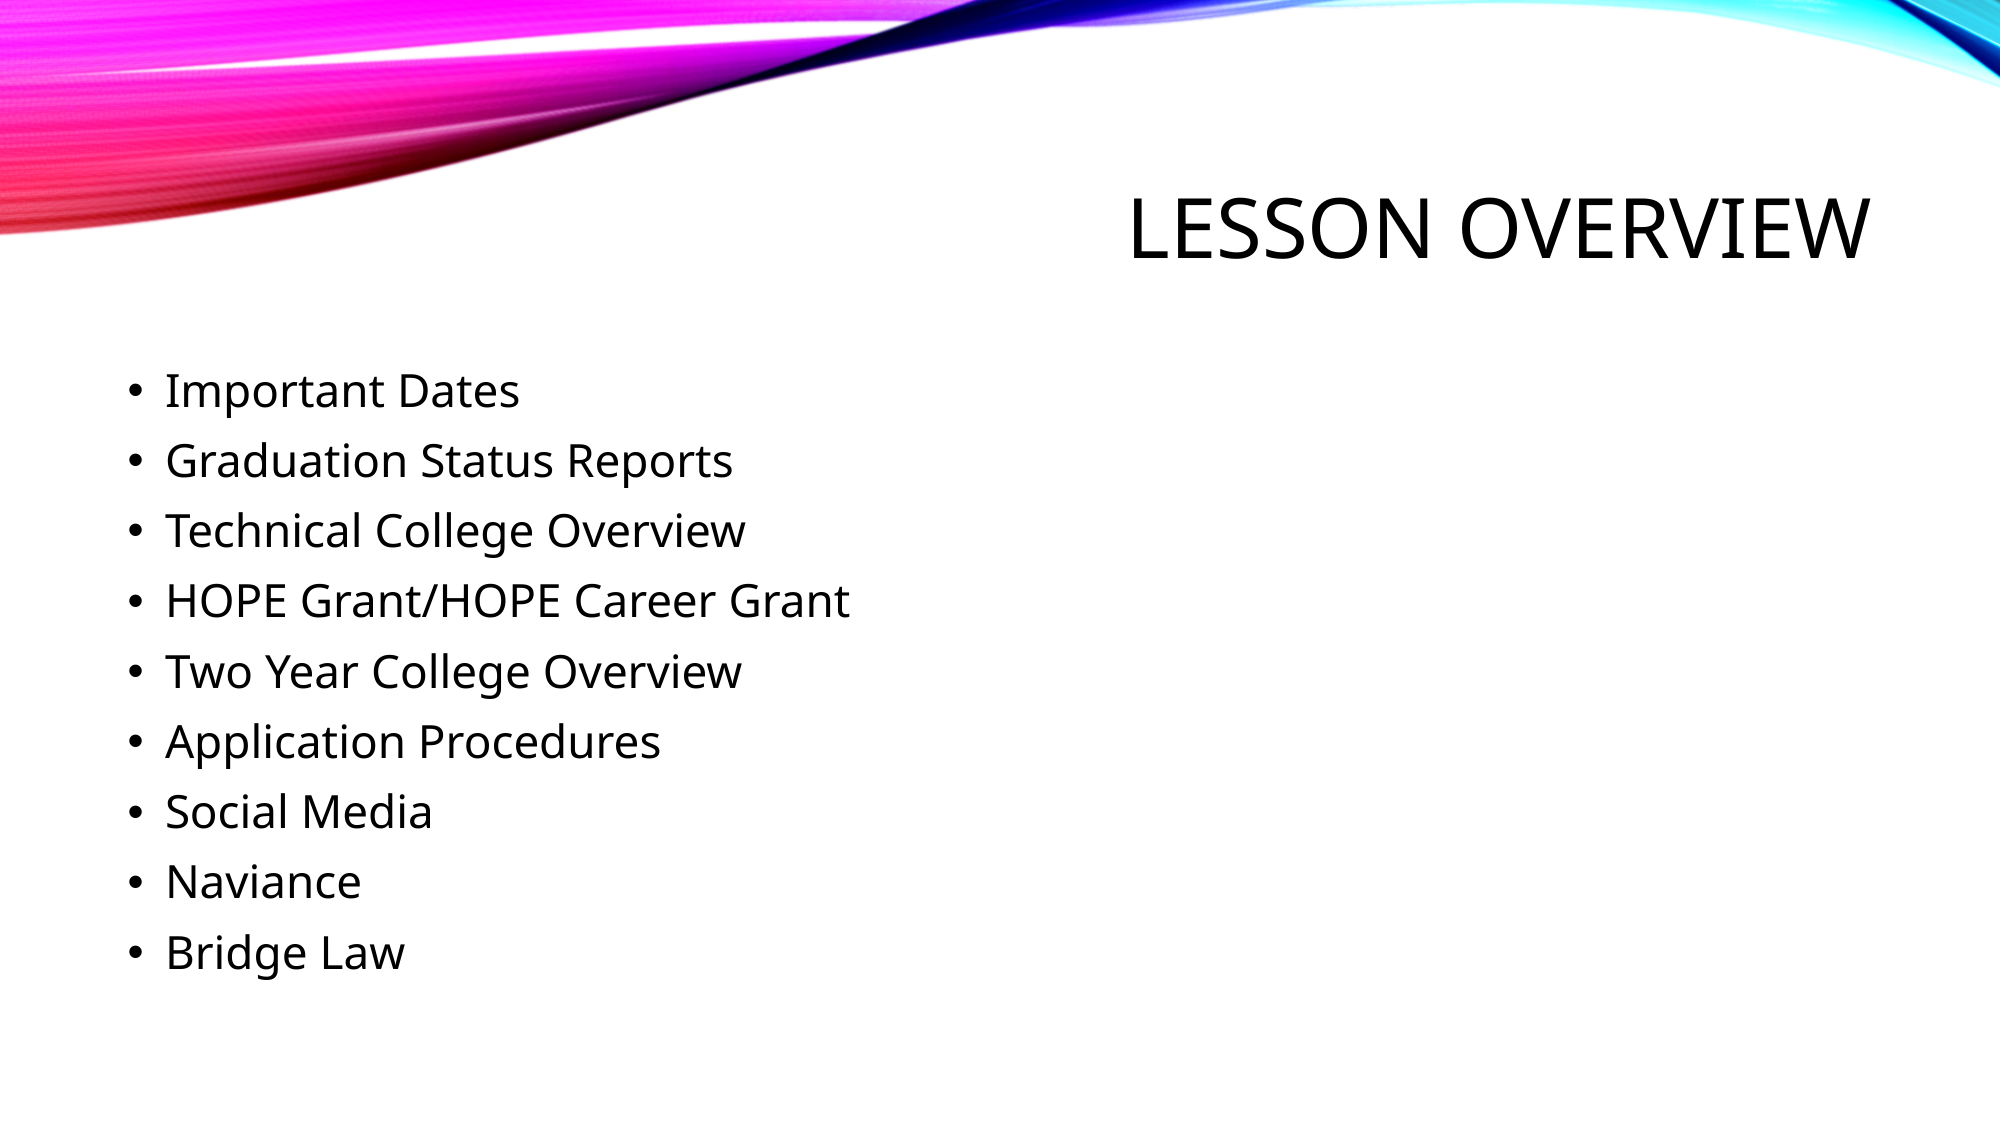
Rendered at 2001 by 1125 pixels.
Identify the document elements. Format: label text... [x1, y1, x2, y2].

picture [1910, 0, 2000, 45]
picture [1890, 0, 2000, 75]
list Important Dates Graduation Status Reports Technical College Overview HOPE Grant/HOPE Career Grant Two Year College Overview Application Procedures Social Media Naviance Bridge Law [112, 360, 1888, 1021]
picture [0, 0, 2000, 237]
title Lesson Overview [474, 125, 1888, 338]
